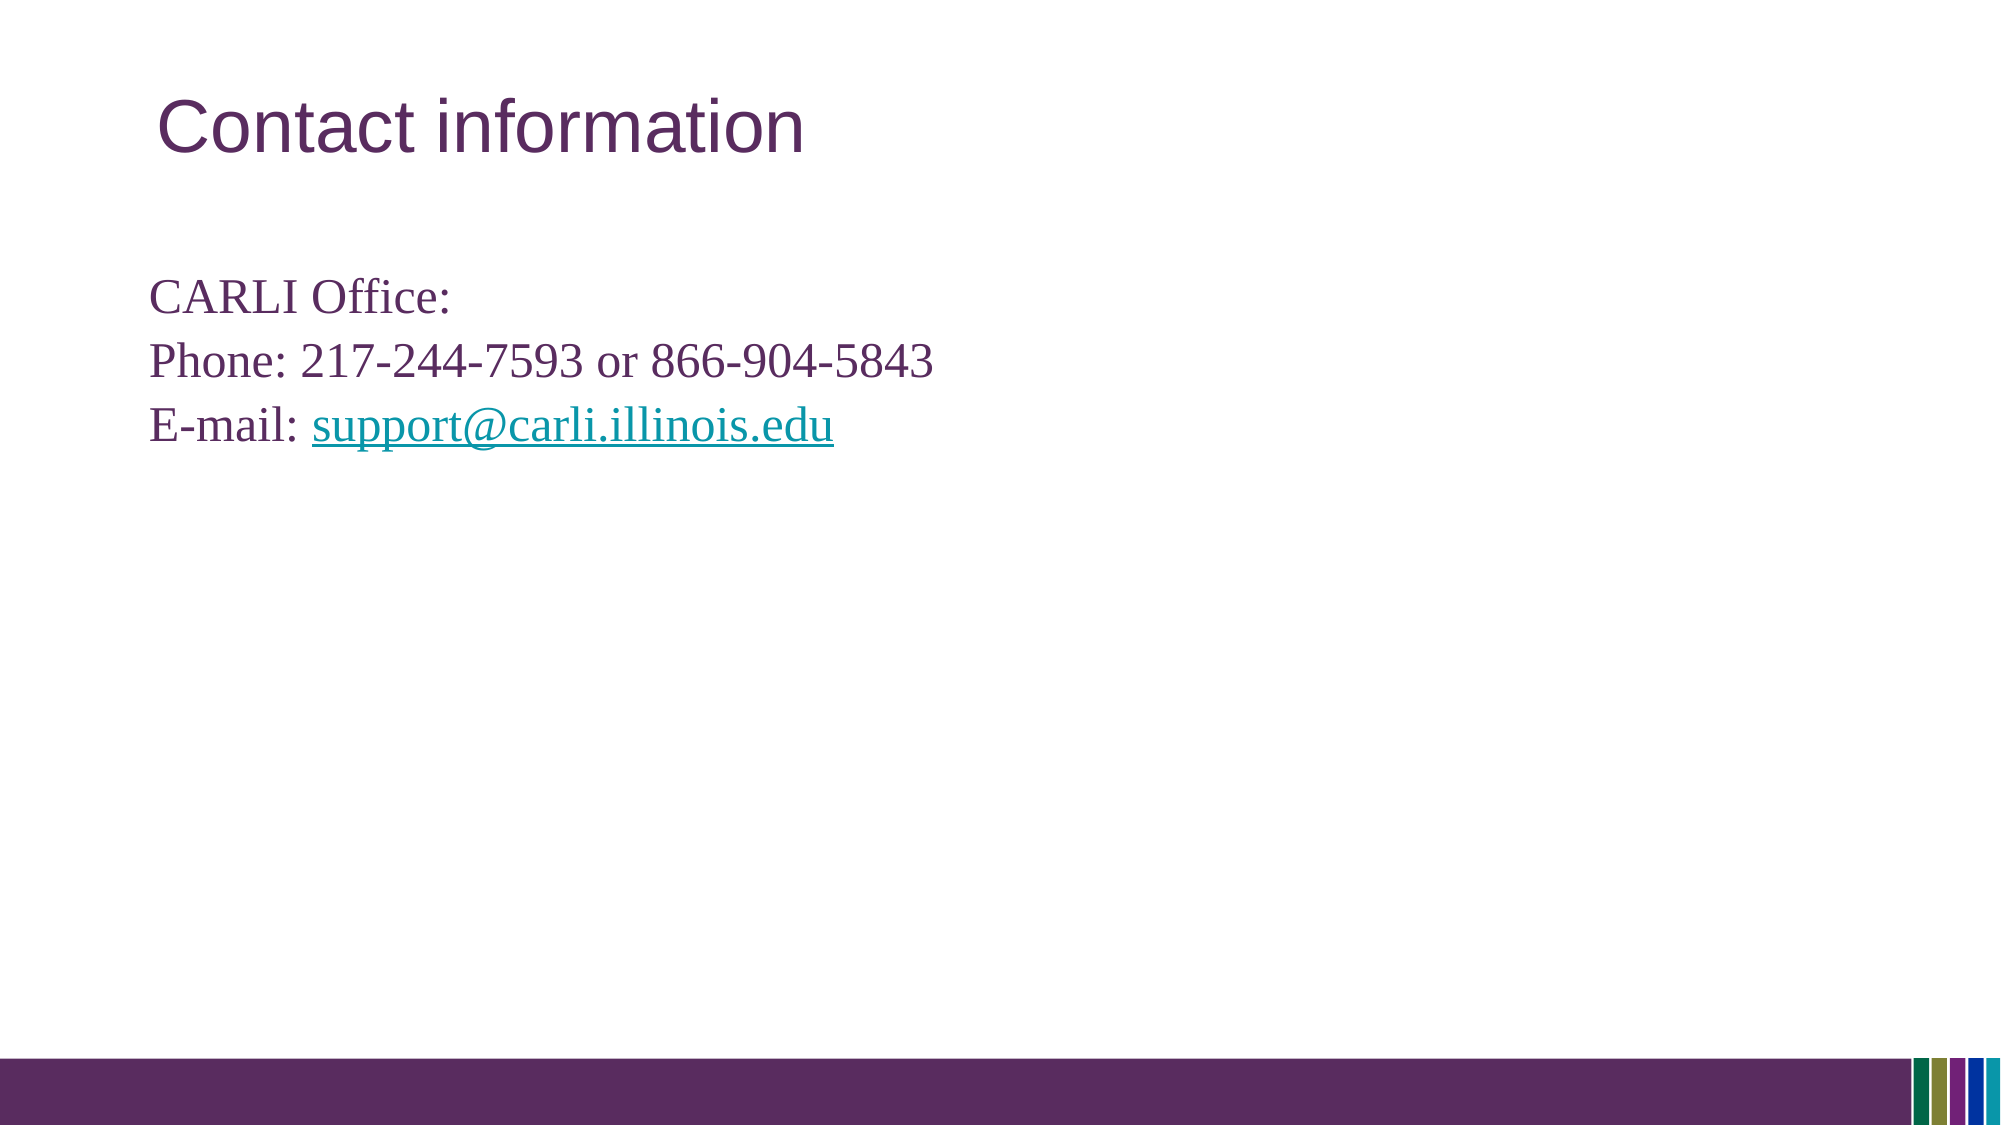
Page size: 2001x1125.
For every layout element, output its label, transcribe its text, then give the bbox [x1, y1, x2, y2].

title Contact information [141, 37, 1918, 209]
list CARLI Office: Phone: 217-244-7593 or 866-904-5843 E-mail: support@carli.illinois.edu [133, 262, 1918, 1000]
